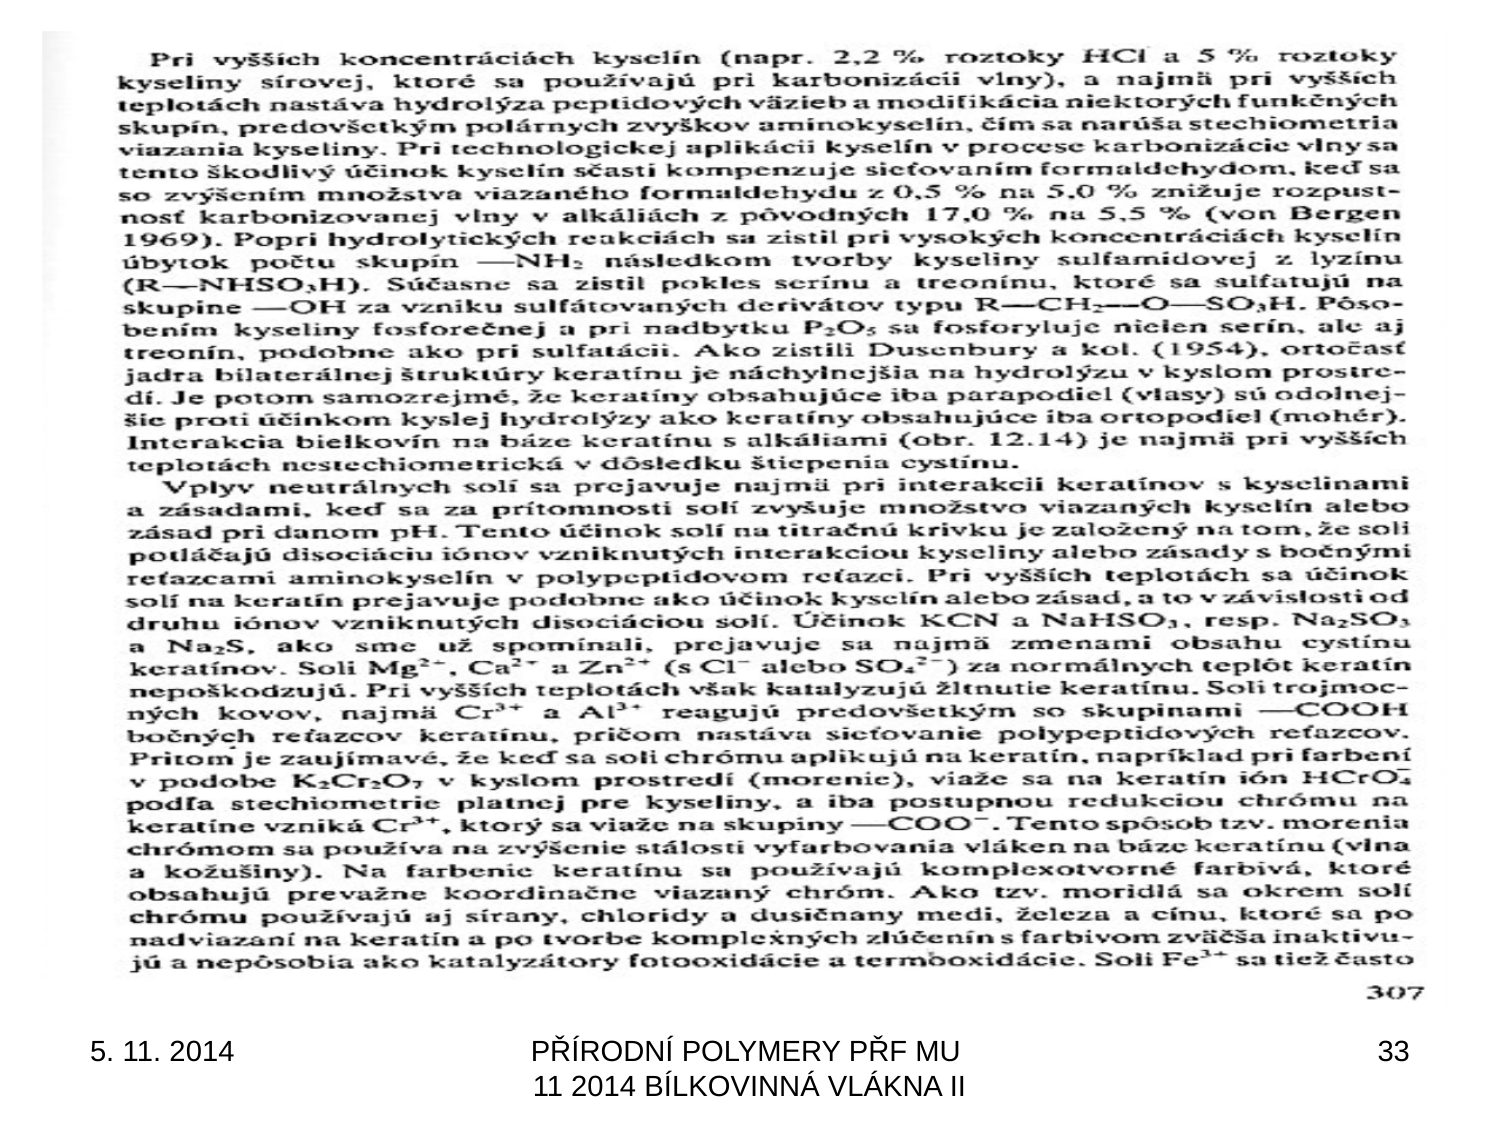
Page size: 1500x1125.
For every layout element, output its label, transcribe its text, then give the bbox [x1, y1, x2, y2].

slide_number 5. 11. 2014 [74, 1024, 426, 1103]
footer PŘÍRODNÍ POLYMERY PŘF MU 11 2014 BÍLKOVINNÁ VLÁKNA II [512, 1024, 988, 1103]
picture [41, 30, 1448, 1010]
slide_number 33 [1074, 1024, 1426, 1103]
